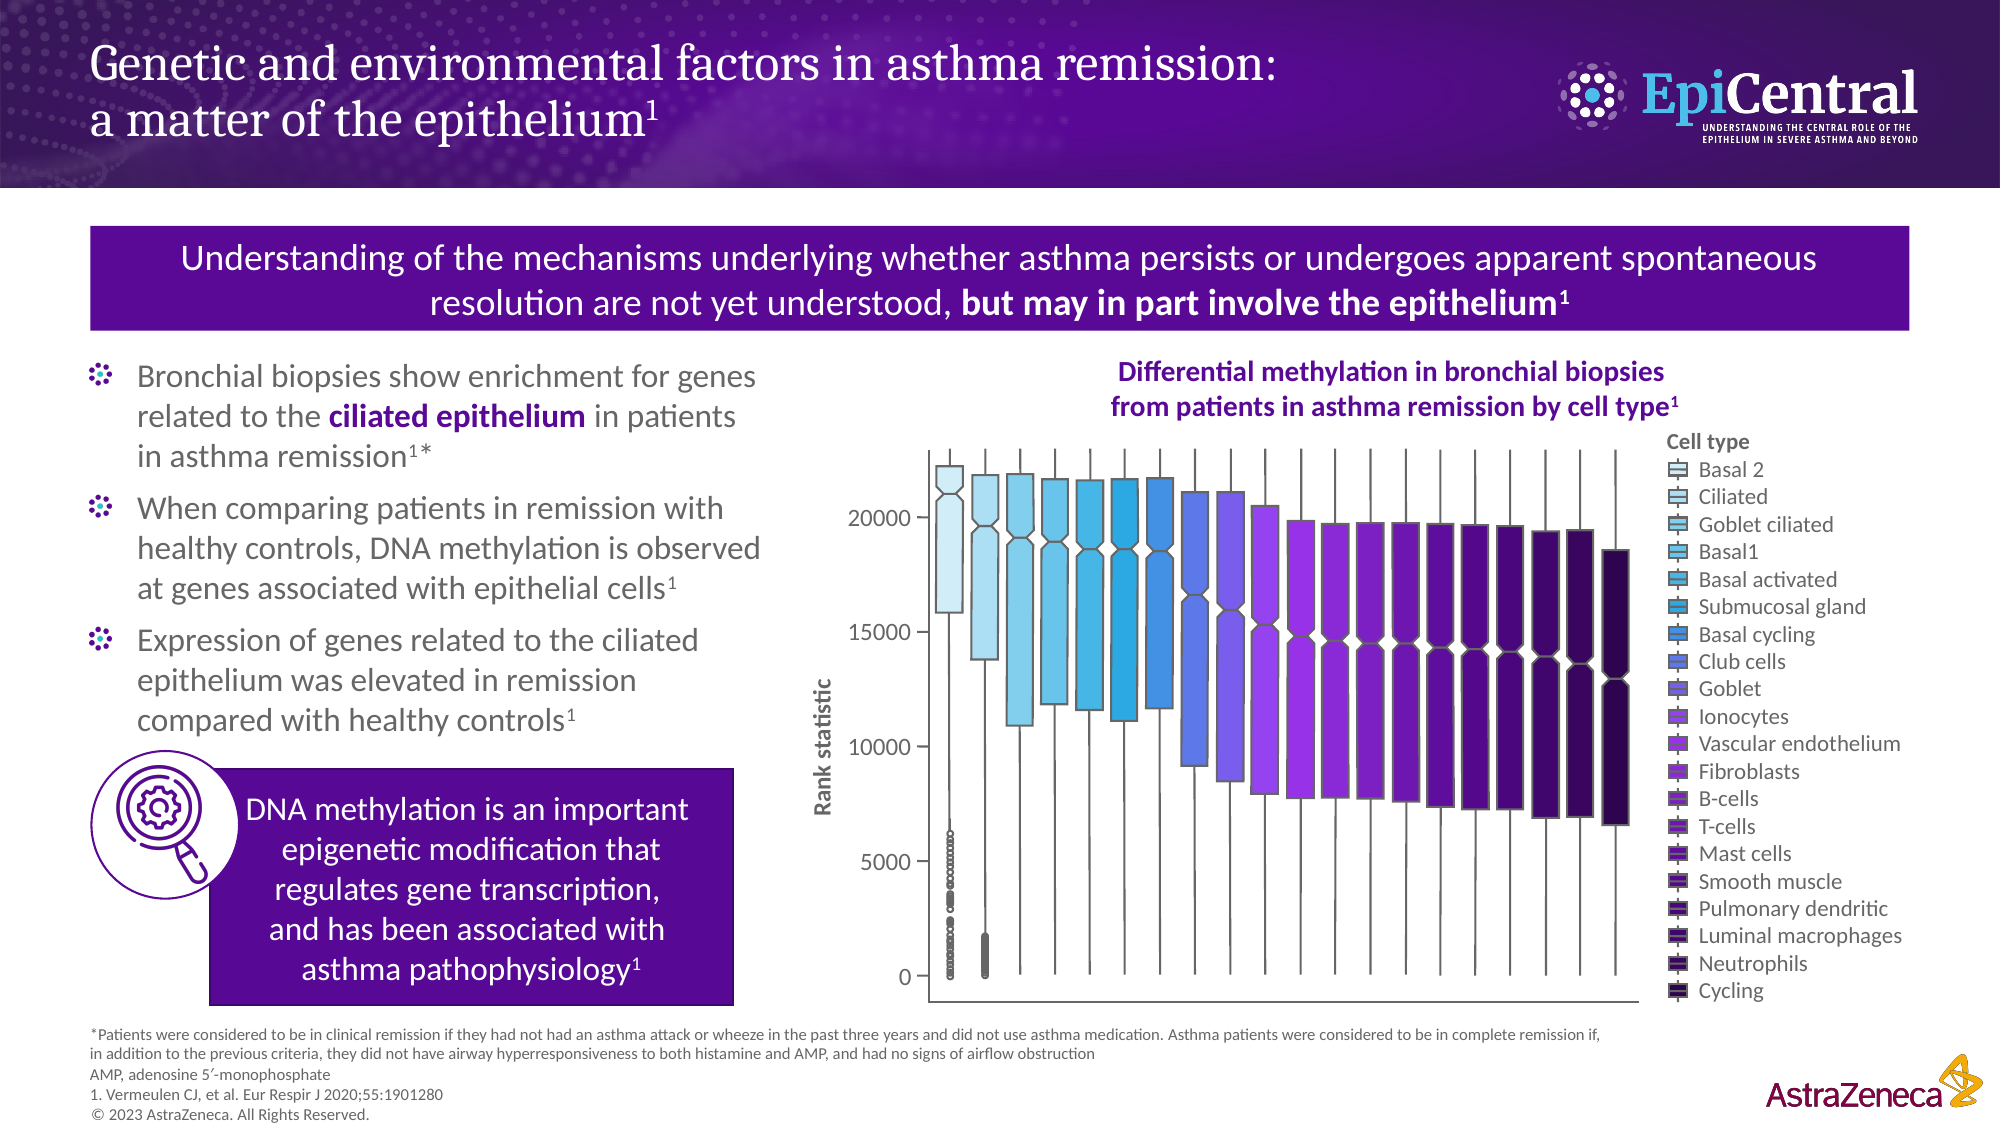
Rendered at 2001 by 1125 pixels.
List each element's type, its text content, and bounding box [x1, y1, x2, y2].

list *Patients were considered to be in clinical remission if they had not had an asthma attack or wheeze in the past three years and did not use asthma medication. Asthma patients were considered to be in complete remission if, in addition to the previous criteria, they did not have airway hyperresponsiveness to both histamine and AMP, and had no signs of airflow obstruction AMP, adenosine 5′-monophosphate 1. Vermeulen CJ, et al. Eur Respir J 2020;55:1901280 [89, 1030, 1716, 1104]
picture [0, 0, 2000, 188]
title Genetic and environmental factors in asthma remission: a matter of the epithelium1 [89, 29, 1508, 148]
list Bronchial biopsies show enrichment for genes related to the ciliated epithelium in patients in asthma remission1* When comparing patients in remission with healthy controls, DNA methylation is observed at genes associated with epithelial cells1 Expression of genes related to the ciliated epithelium was elevated in remission compared with healthy controls1 [89, 353, 771, 751]
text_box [91, 750, 240, 899]
text_box Understanding of the mechanisms underlying whether asthma persists or undergoes apparent spontaneous resolution are not yet understood, but may in part involve the epithelium1 [90, 225, 1910, 331]
picture [89, 494, 112, 518]
picture [89, 626, 112, 651]
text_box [831, 419, 1918, 1023]
text_box DNA methylation is an important epigenetic modification that regulates gene transcription, and has been associated with asthma pathophysiology1 [209, 768, 734, 1006]
picture [1765, 1051, 1984, 1111]
picture [89, 362, 112, 386]
text_box Rank statistic [798, 664, 831, 832]
text_box Differential methylation in bronchial biopsies from patients in asthma remission by cell type1 [880, 344, 1910, 419]
